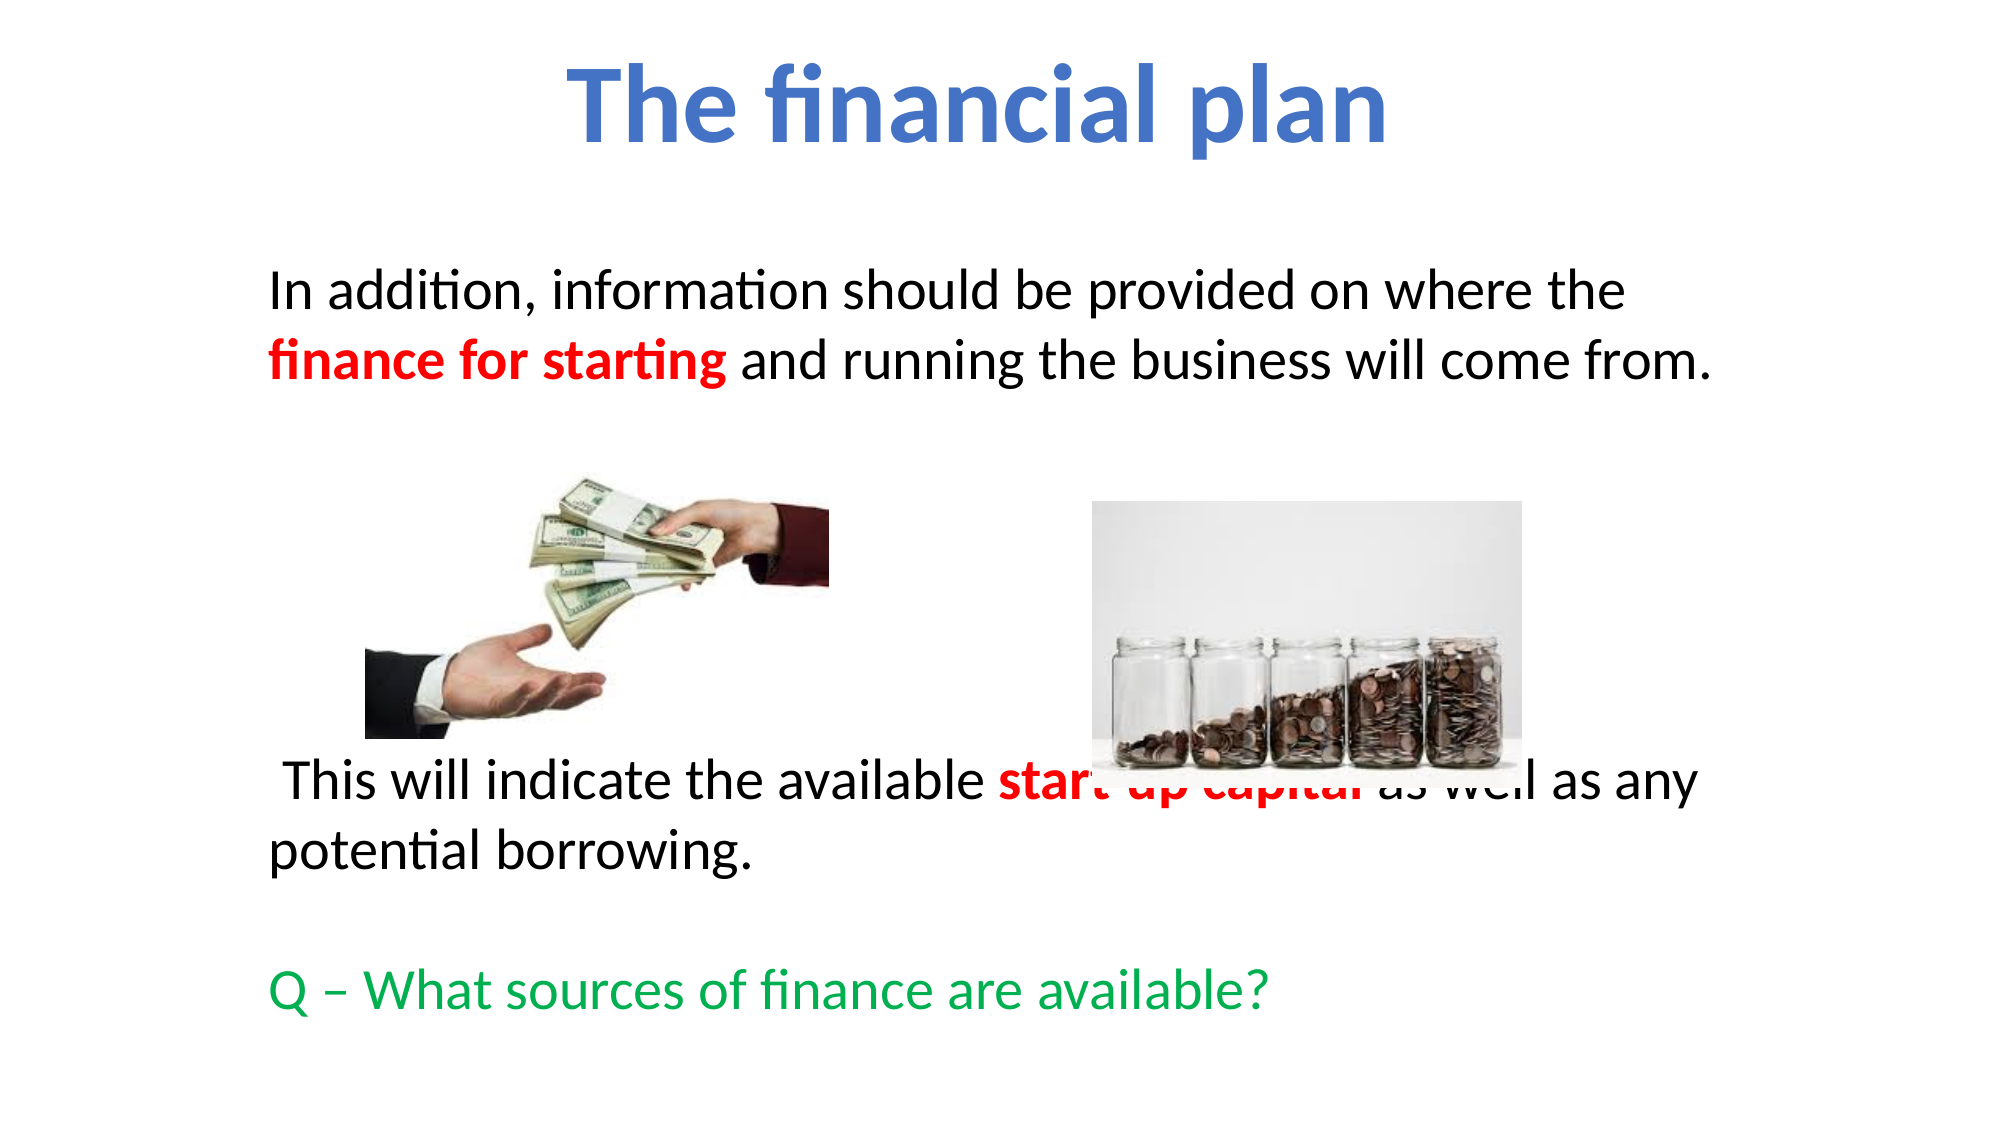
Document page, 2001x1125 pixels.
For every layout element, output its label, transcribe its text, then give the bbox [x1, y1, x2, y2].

text_box The financial plan [551, 22, 1432, 173]
picture [365, 472, 829, 739]
text_box In addition, information should be provided on where the finance for starting and running the business will come from. This will indicate the available start-up capital as well as any potential borrowing. Q – What sources of finance are available? [254, 173, 1729, 1029]
picture [1092, 501, 1522, 788]
